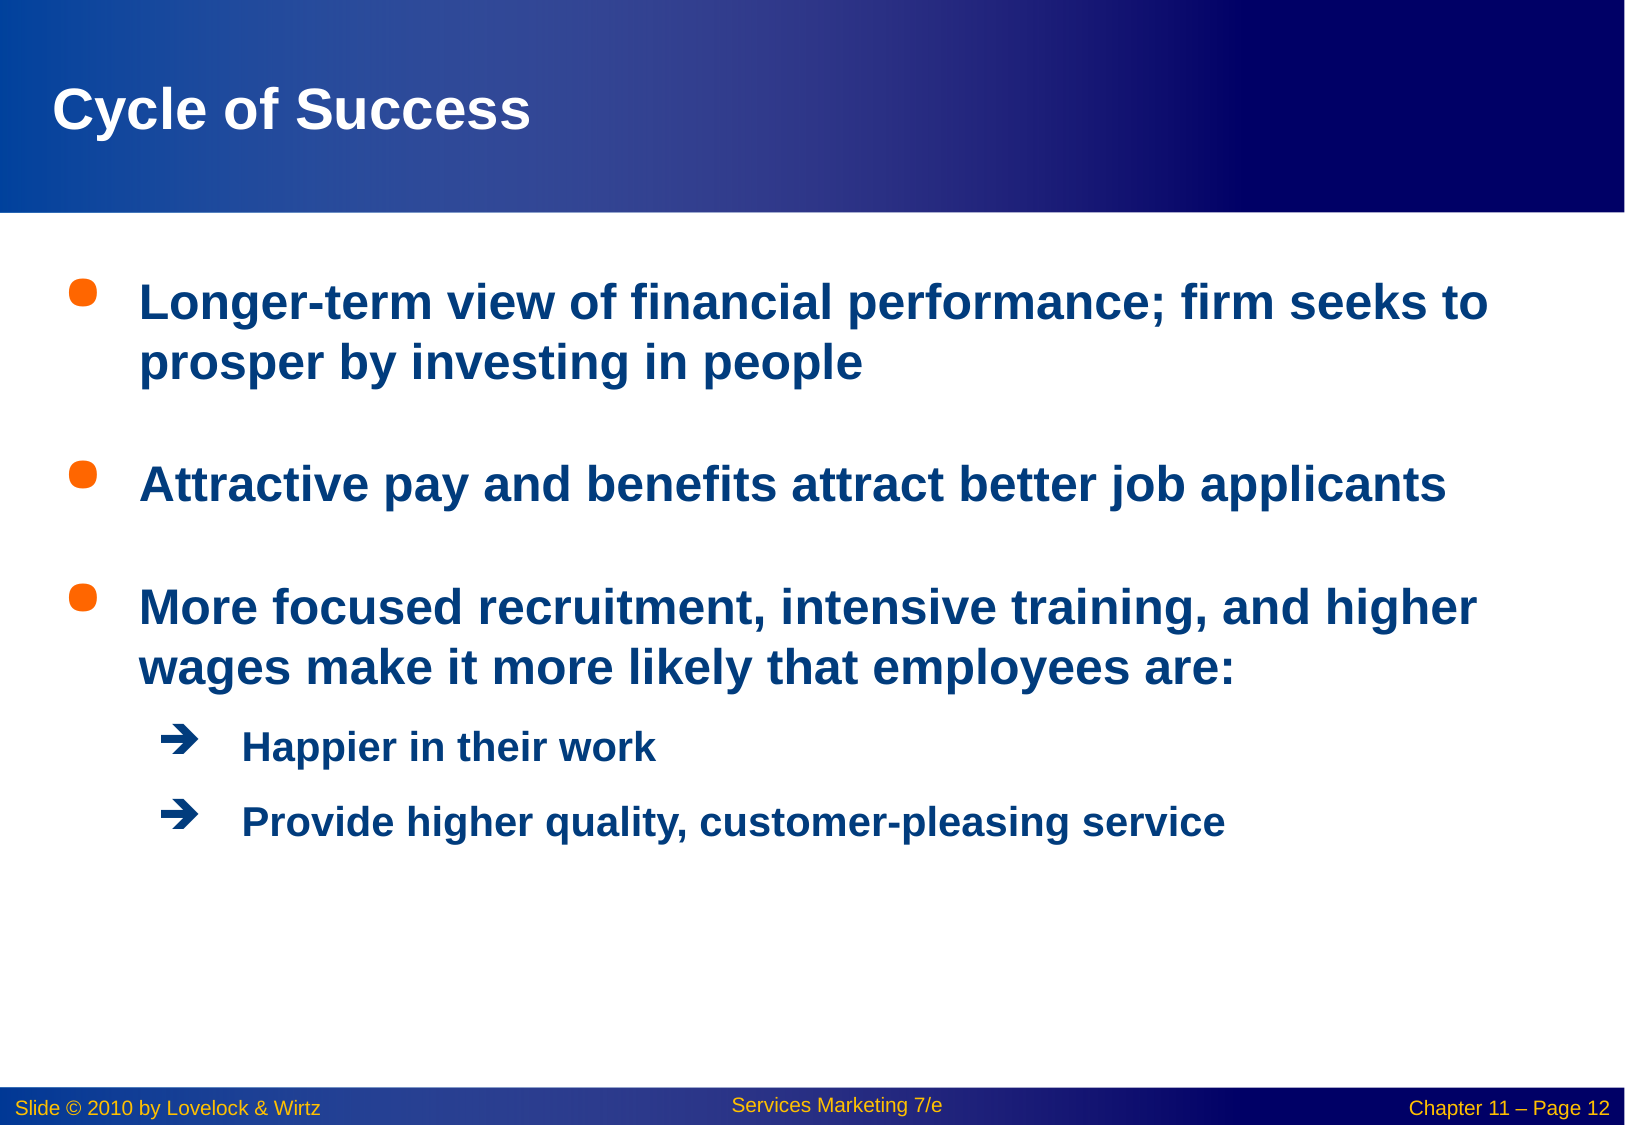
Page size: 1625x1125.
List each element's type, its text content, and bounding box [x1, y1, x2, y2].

title Cycle of Success [36, 37, 1088, 176]
list Longer-term view of financial performance; firm seeks to prosper by investing in people Attractive pay and benefits attract better job applicants More focused recruitment, intensive training, and higher wages make it more likely that employees are: Happier in their work Provide higher quality, customer-pleasing service [49, 261, 1588, 1051]
